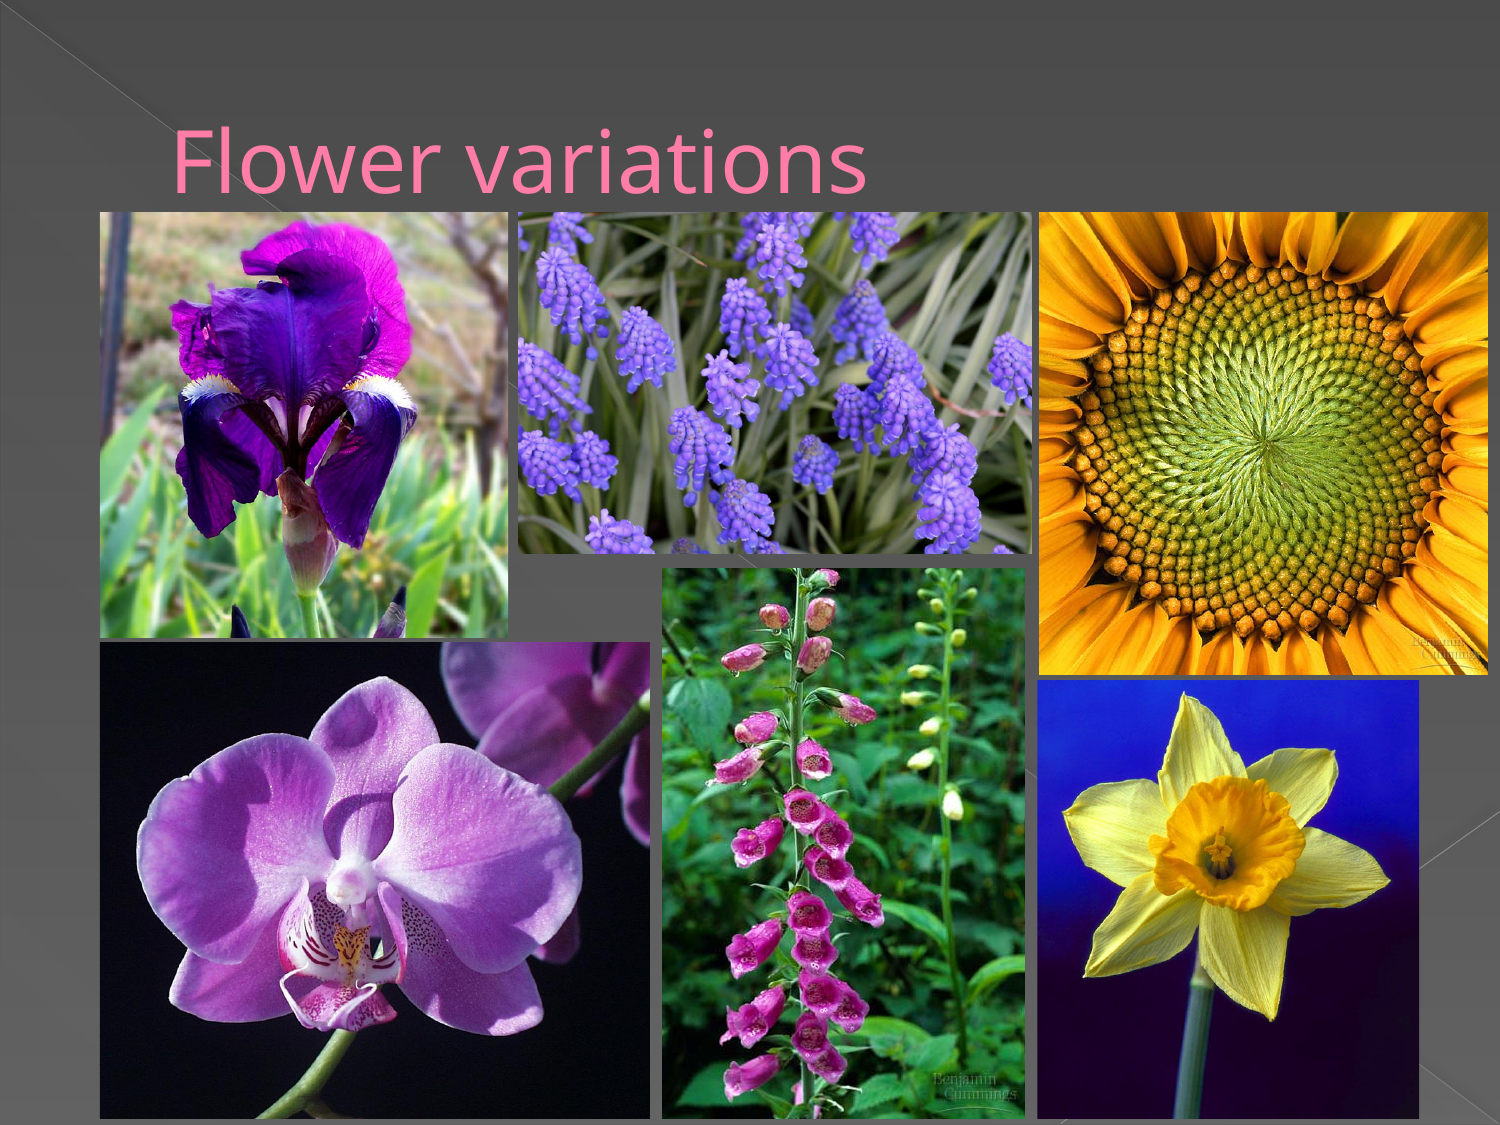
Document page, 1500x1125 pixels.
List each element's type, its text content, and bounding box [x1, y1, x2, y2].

picture [99, 212, 509, 638]
picture [1037, 679, 1420, 1119]
title Flower variations [75, 43, 1425, 274]
picture [661, 567, 1026, 1119]
picture [518, 212, 1032, 555]
picture [1039, 212, 1488, 676]
picture [99, 642, 651, 1119]
